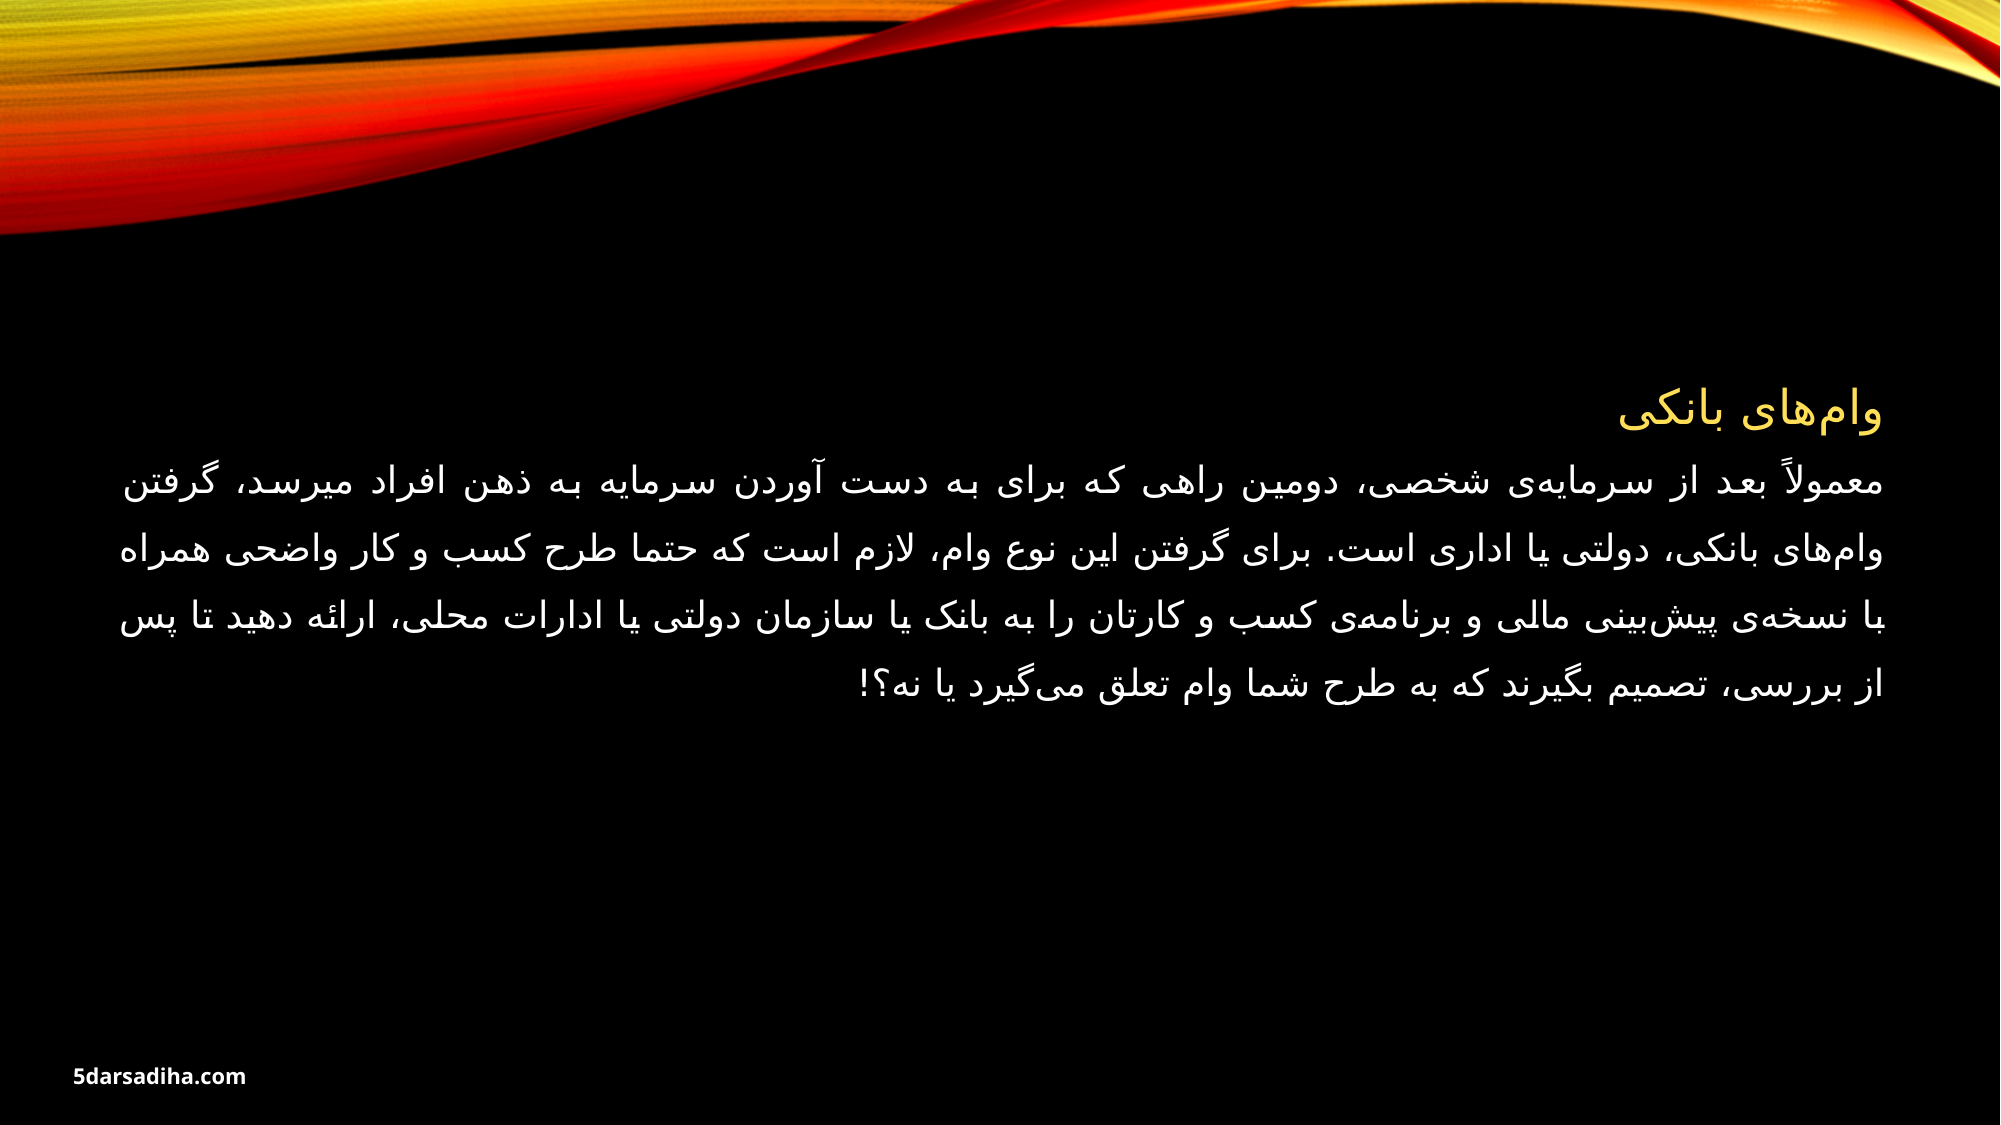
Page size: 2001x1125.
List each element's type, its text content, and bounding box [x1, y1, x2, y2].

picture [0, 0, 2000, 237]
footer 5darsadiha.com [58, 1045, 1334, 1106]
text_box وام‌های بانکی معمولاً بعد از سرمایه‌ی شخصی، دومین راهی که برای به دست آوردن سرمایه به ذهن افراد میرسد، گرفتن وام‌های بانکی، دولتی یا اداری است. برای گرفتن این نوع وام، لازم است که حتما طرح کسب و کار واضحی همراه با نسخه‌ی پیش‌بینی مالی و برنامه‌ی کسب و کارتان را به بانک یا سازمان دولتی یا ادارات محلی، ارائه دهید تا پس از بررسی، تصمیم ‌بگیرند که به طرح شما وام تعلق می‌گیرد یا نه؟! [103, 340, 1900, 712]
